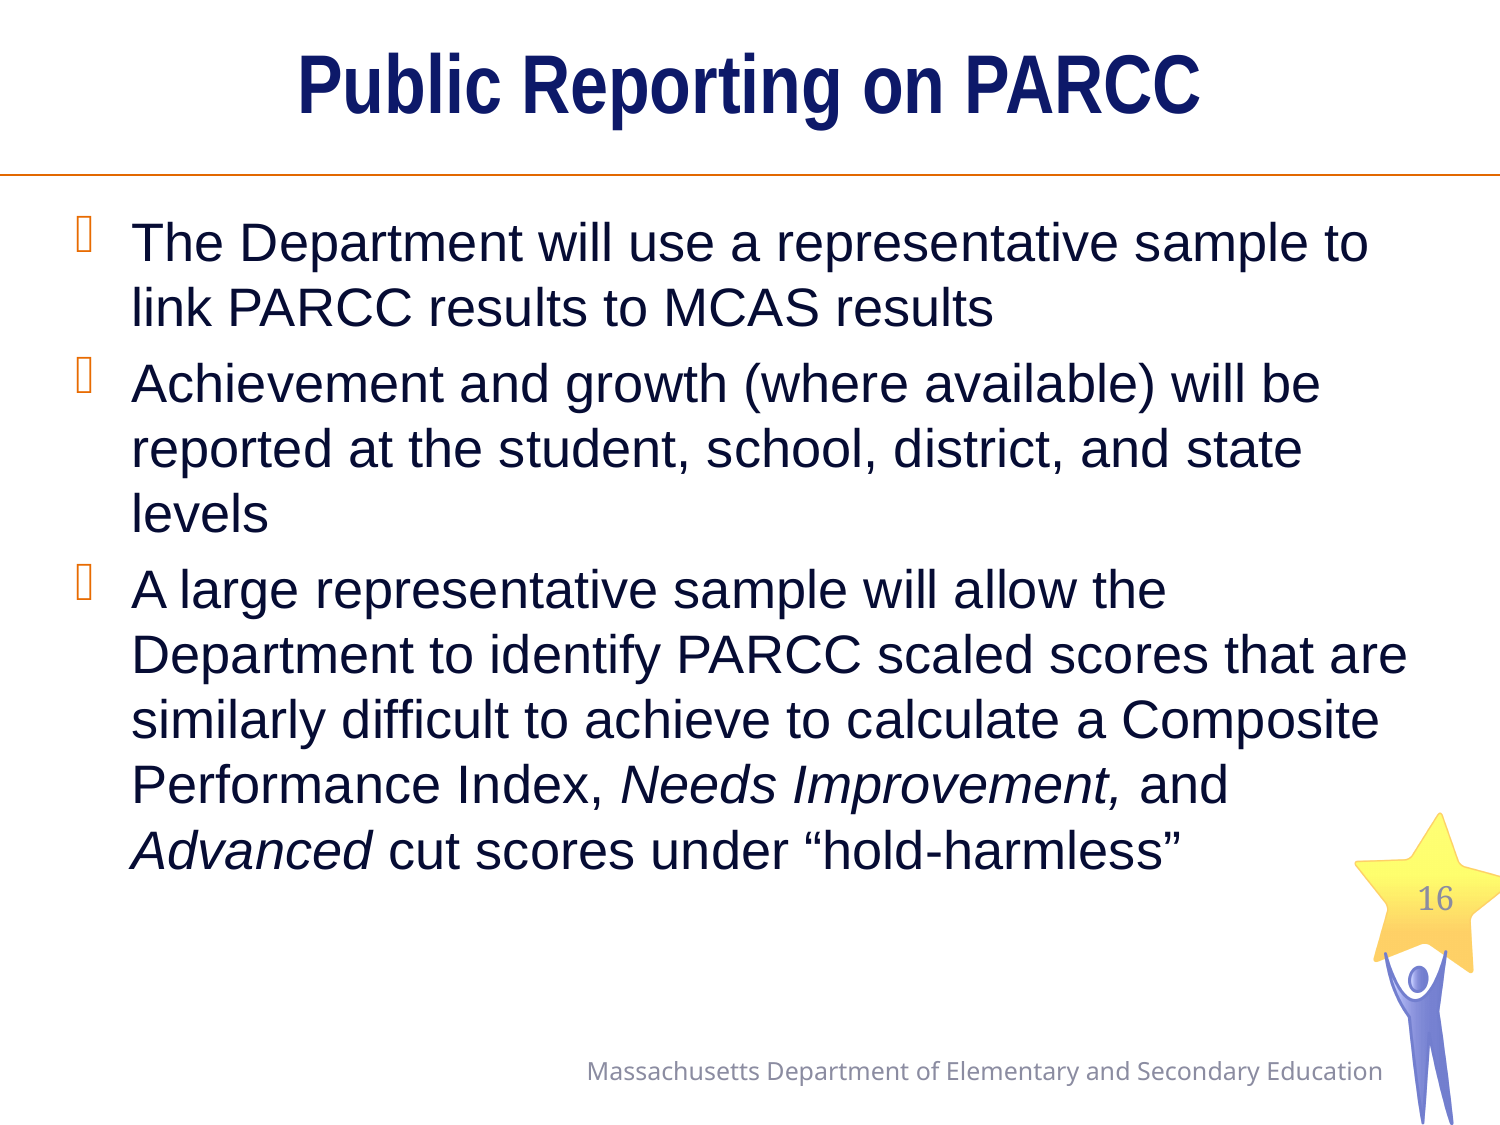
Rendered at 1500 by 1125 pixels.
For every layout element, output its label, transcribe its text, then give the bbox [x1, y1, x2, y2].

title Public Reporting on PARCC [0, 24, 1500, 138]
slide_number 16 [1392, 862, 1480, 938]
list The Department will use a representative sample to link PARCC results to MCAS results Achievement and growth (where available) will be reported at the student, school, district, and state levels A large representative sample will allow the Department to identify PARCC scaled scores that are similarly difficult to achieve to calculate a Composite Performance Index, Needs Improvement, and Advanced cut scores under “hold-harmless” [0, 200, 1500, 1038]
footer Massachusetts Department of Elementary and Secondary Education [512, 1042, 1400, 1103]
